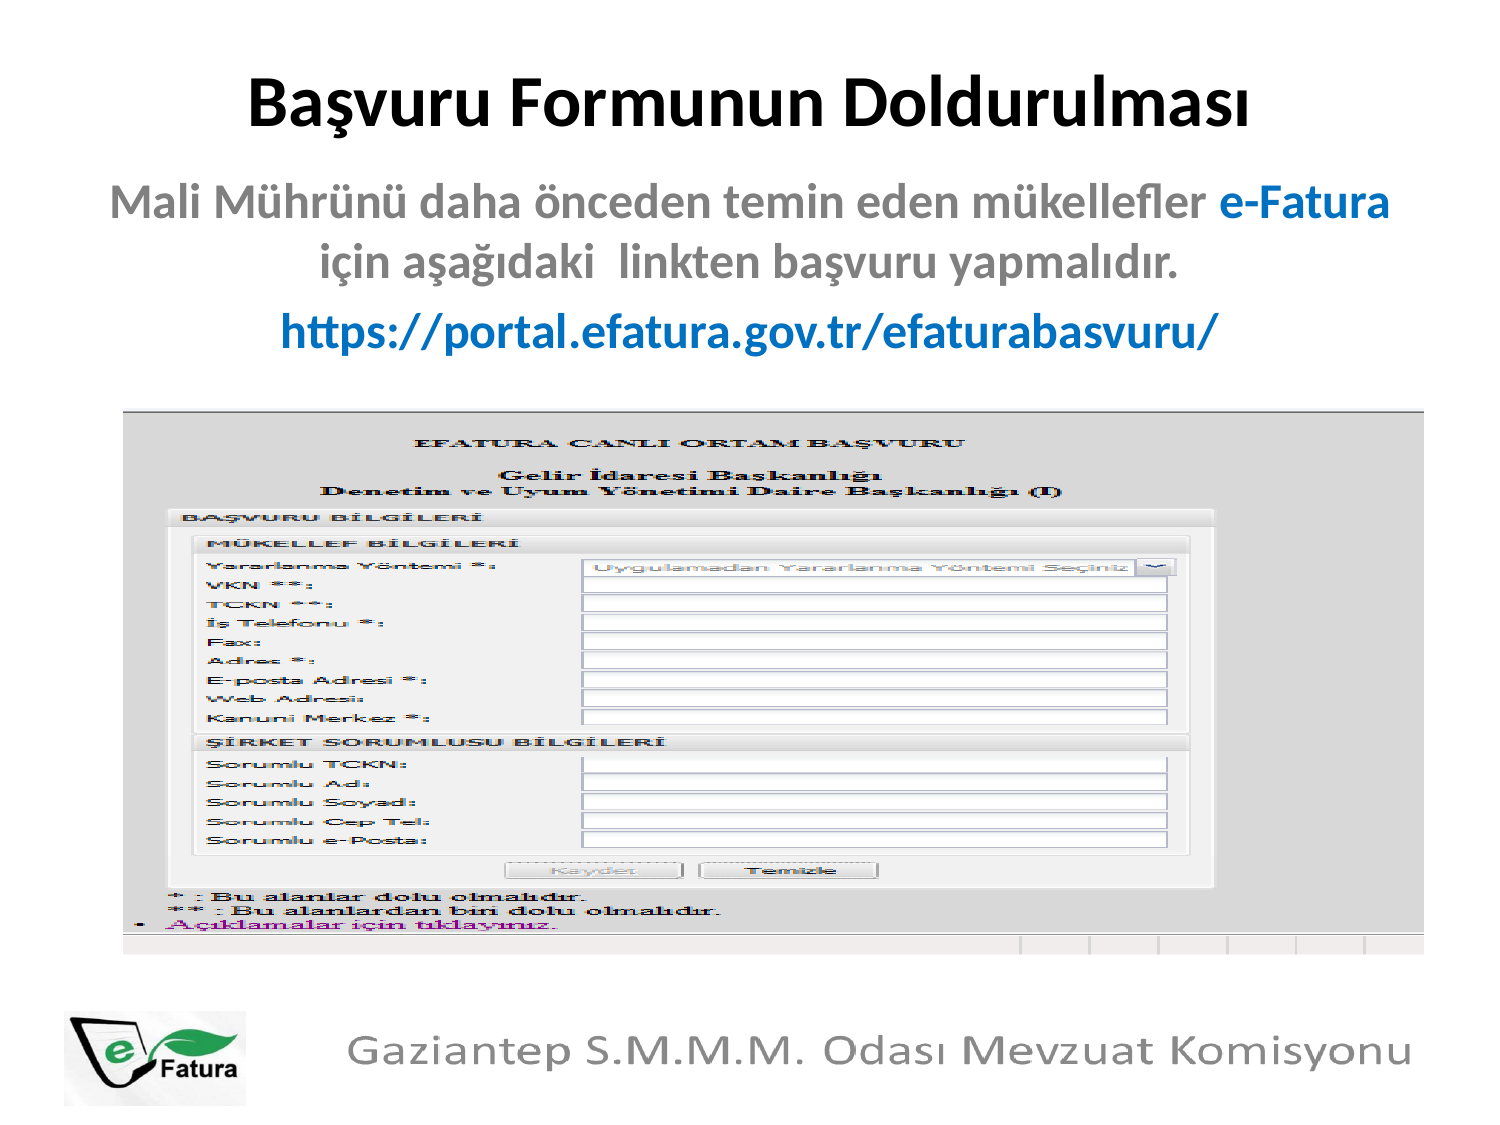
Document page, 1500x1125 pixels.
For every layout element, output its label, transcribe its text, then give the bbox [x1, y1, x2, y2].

list Mali Mührünü daha önceden temin eden mükellefler e-Fatura için aşağıdaki linkten başvuru yapmalıdır. https://portal.efatura.gov.tr/efaturabasvuru/ [75, 160, 1425, 1005]
title Başvuru Formunun Doldurulması [75, 45, 1425, 149]
picture [123, 408, 1424, 955]
picture [64, 1011, 247, 1107]
picture [312, 1011, 1448, 1102]
